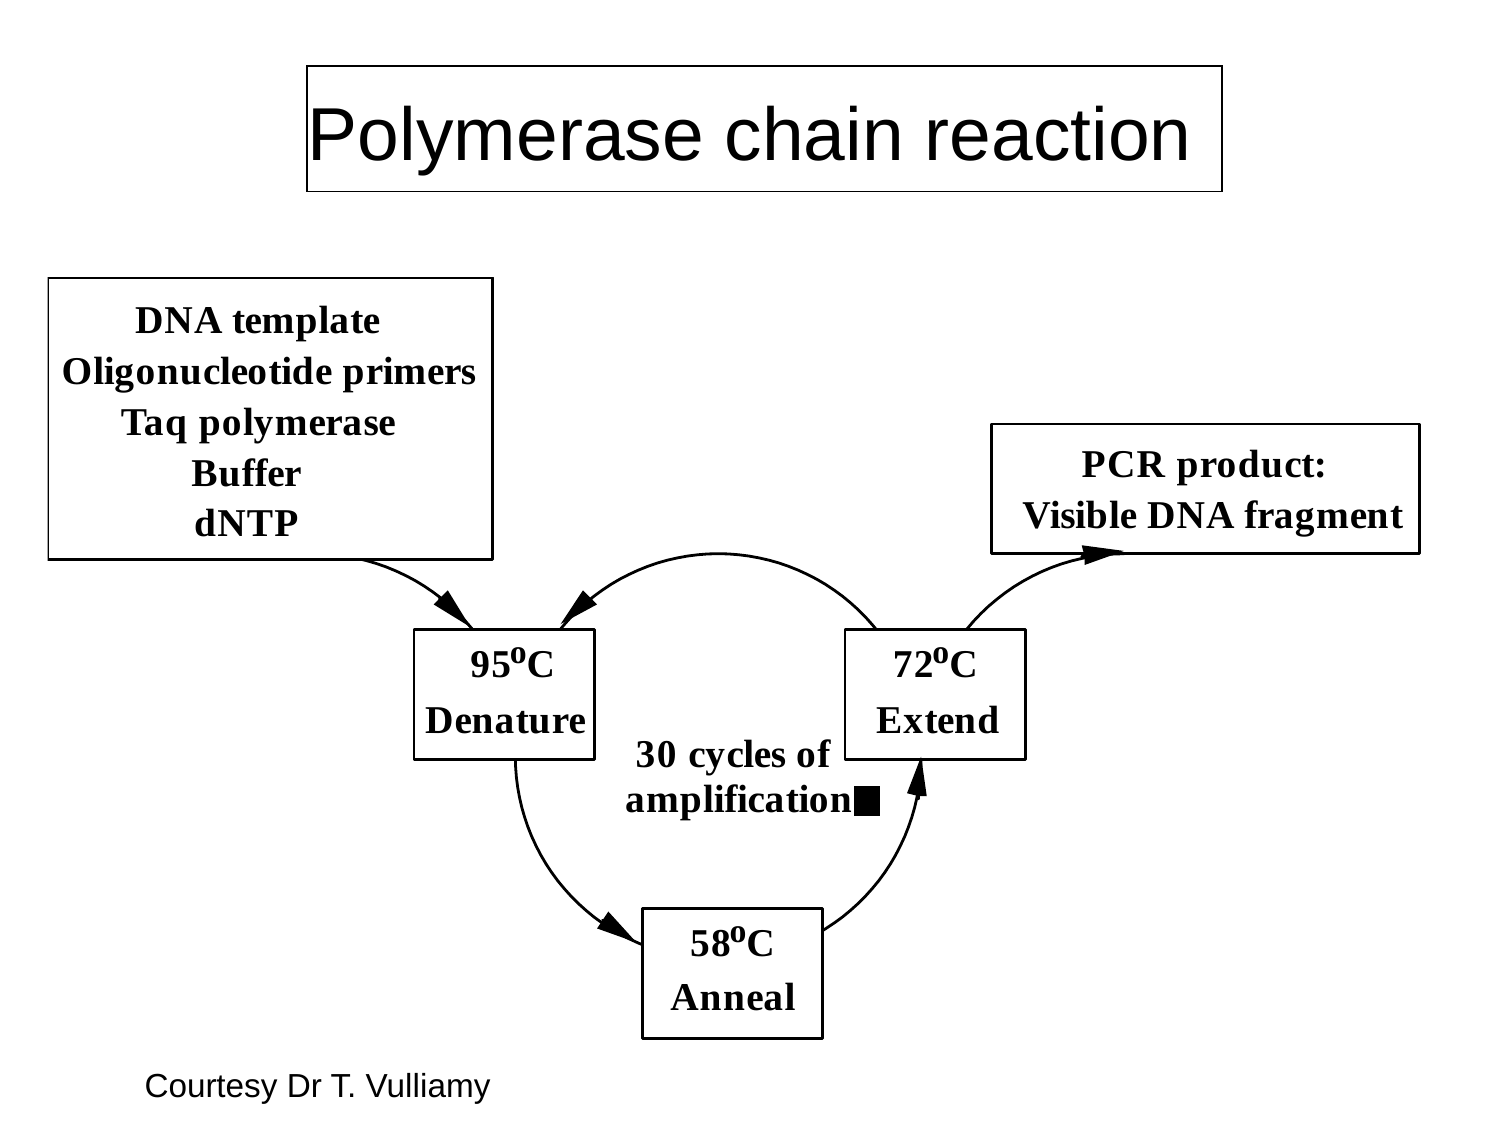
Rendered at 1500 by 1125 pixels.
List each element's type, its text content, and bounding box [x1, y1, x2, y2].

text_box Courtesy Dr T. Vulliamy [129, 1057, 506, 1112]
text_box [307, 66, 1223, 192]
picture [47, 277, 1423, 1042]
text_box Polymerase chain reaction [112, 36, 1388, 225]
